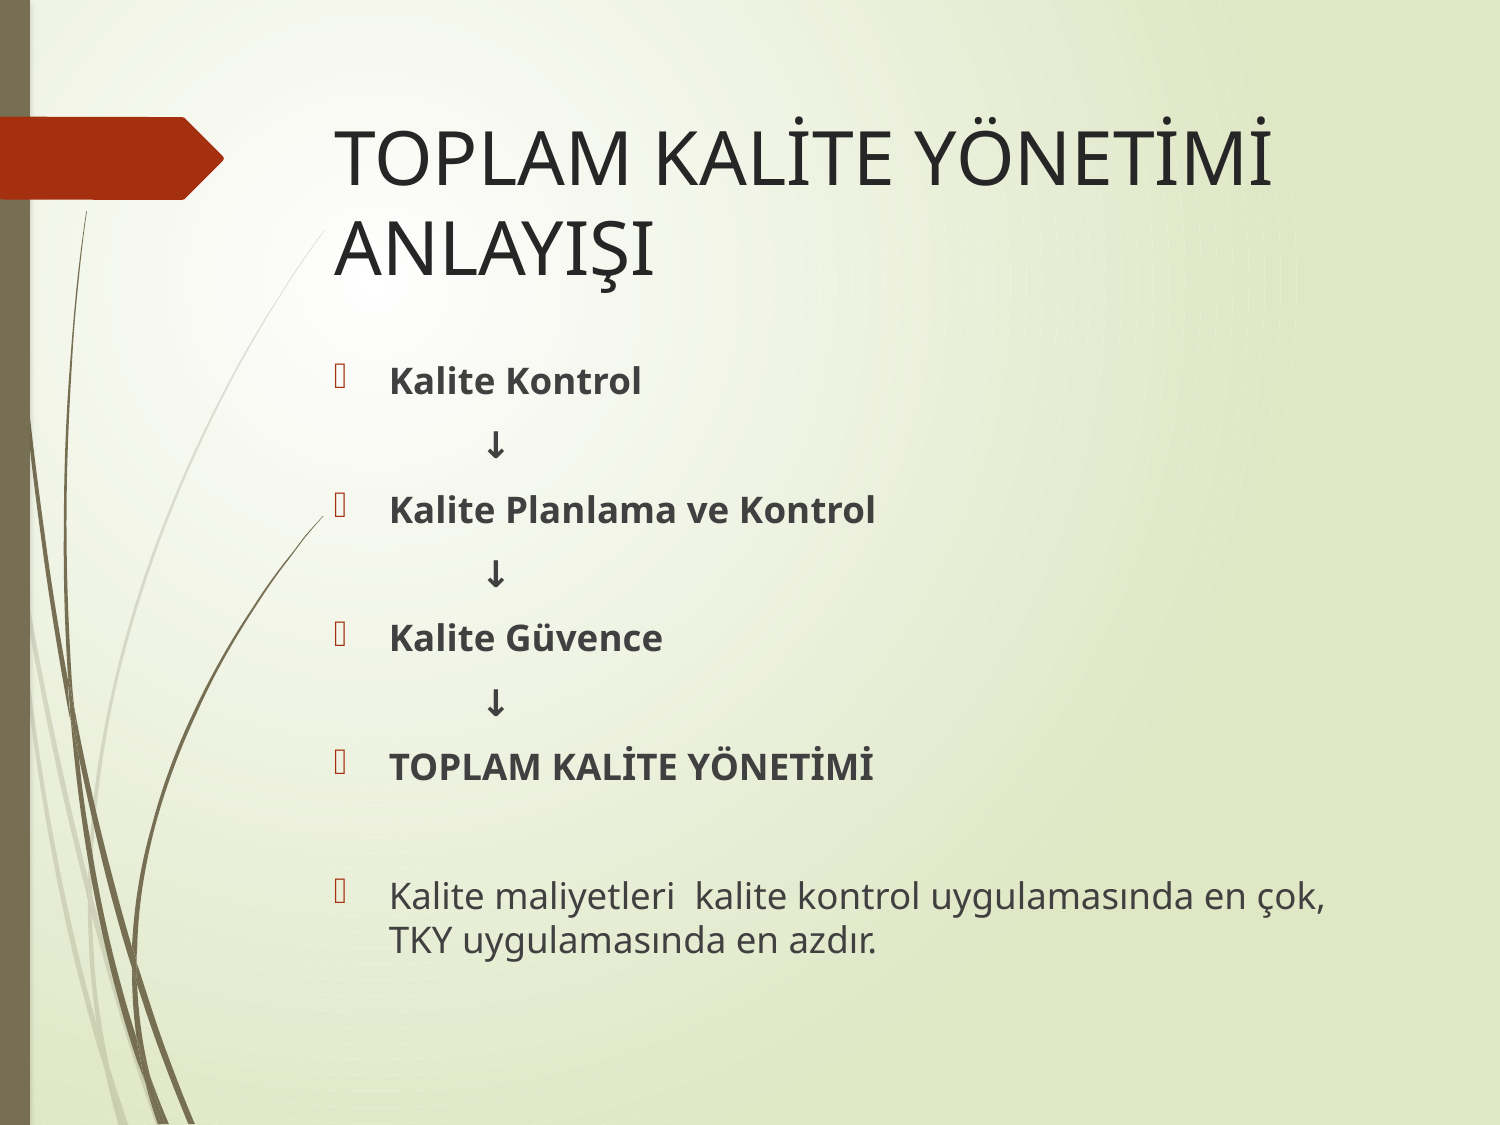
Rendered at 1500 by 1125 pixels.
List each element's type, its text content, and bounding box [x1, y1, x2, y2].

title TOPLAM KALİTE YÖNETİMİ ANLAYIŞI [319, 102, 1400, 313]
list Kalite Kontrol ↓ Kalite Planlama ve Kontrol ↓ Kalite Güvence ↓ TOPLAM KALİTE YÖNETİMİ Kalite maliyetleri kalite kontrol uygulamasında en çok, TKY uygulamasında en azdır. [318, 350, 1400, 970]
